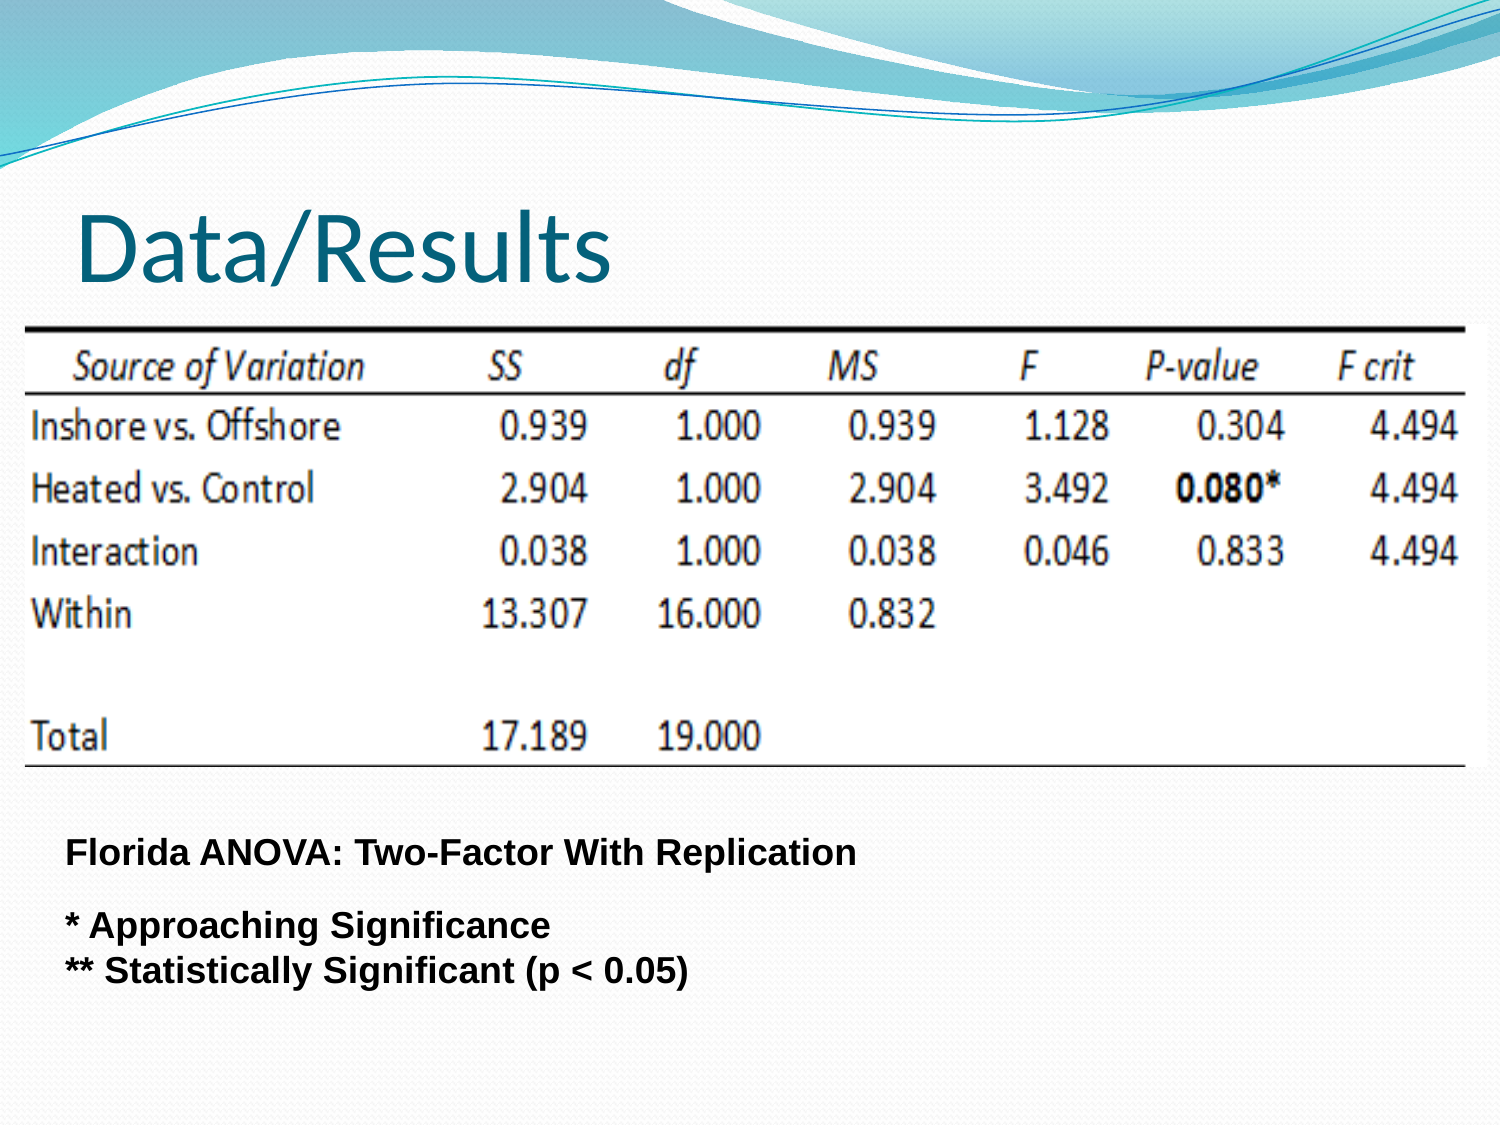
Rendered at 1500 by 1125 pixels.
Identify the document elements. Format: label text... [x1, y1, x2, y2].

title Data/Results [75, 115, 1425, 303]
text_box Florida ANOVA: Two-Factor With Replication [49, 800, 888, 926]
text_box * Approaching Significance ** Statistically Significant (p < 0.05) [49, 893, 875, 998]
picture [24, 324, 1488, 767]
